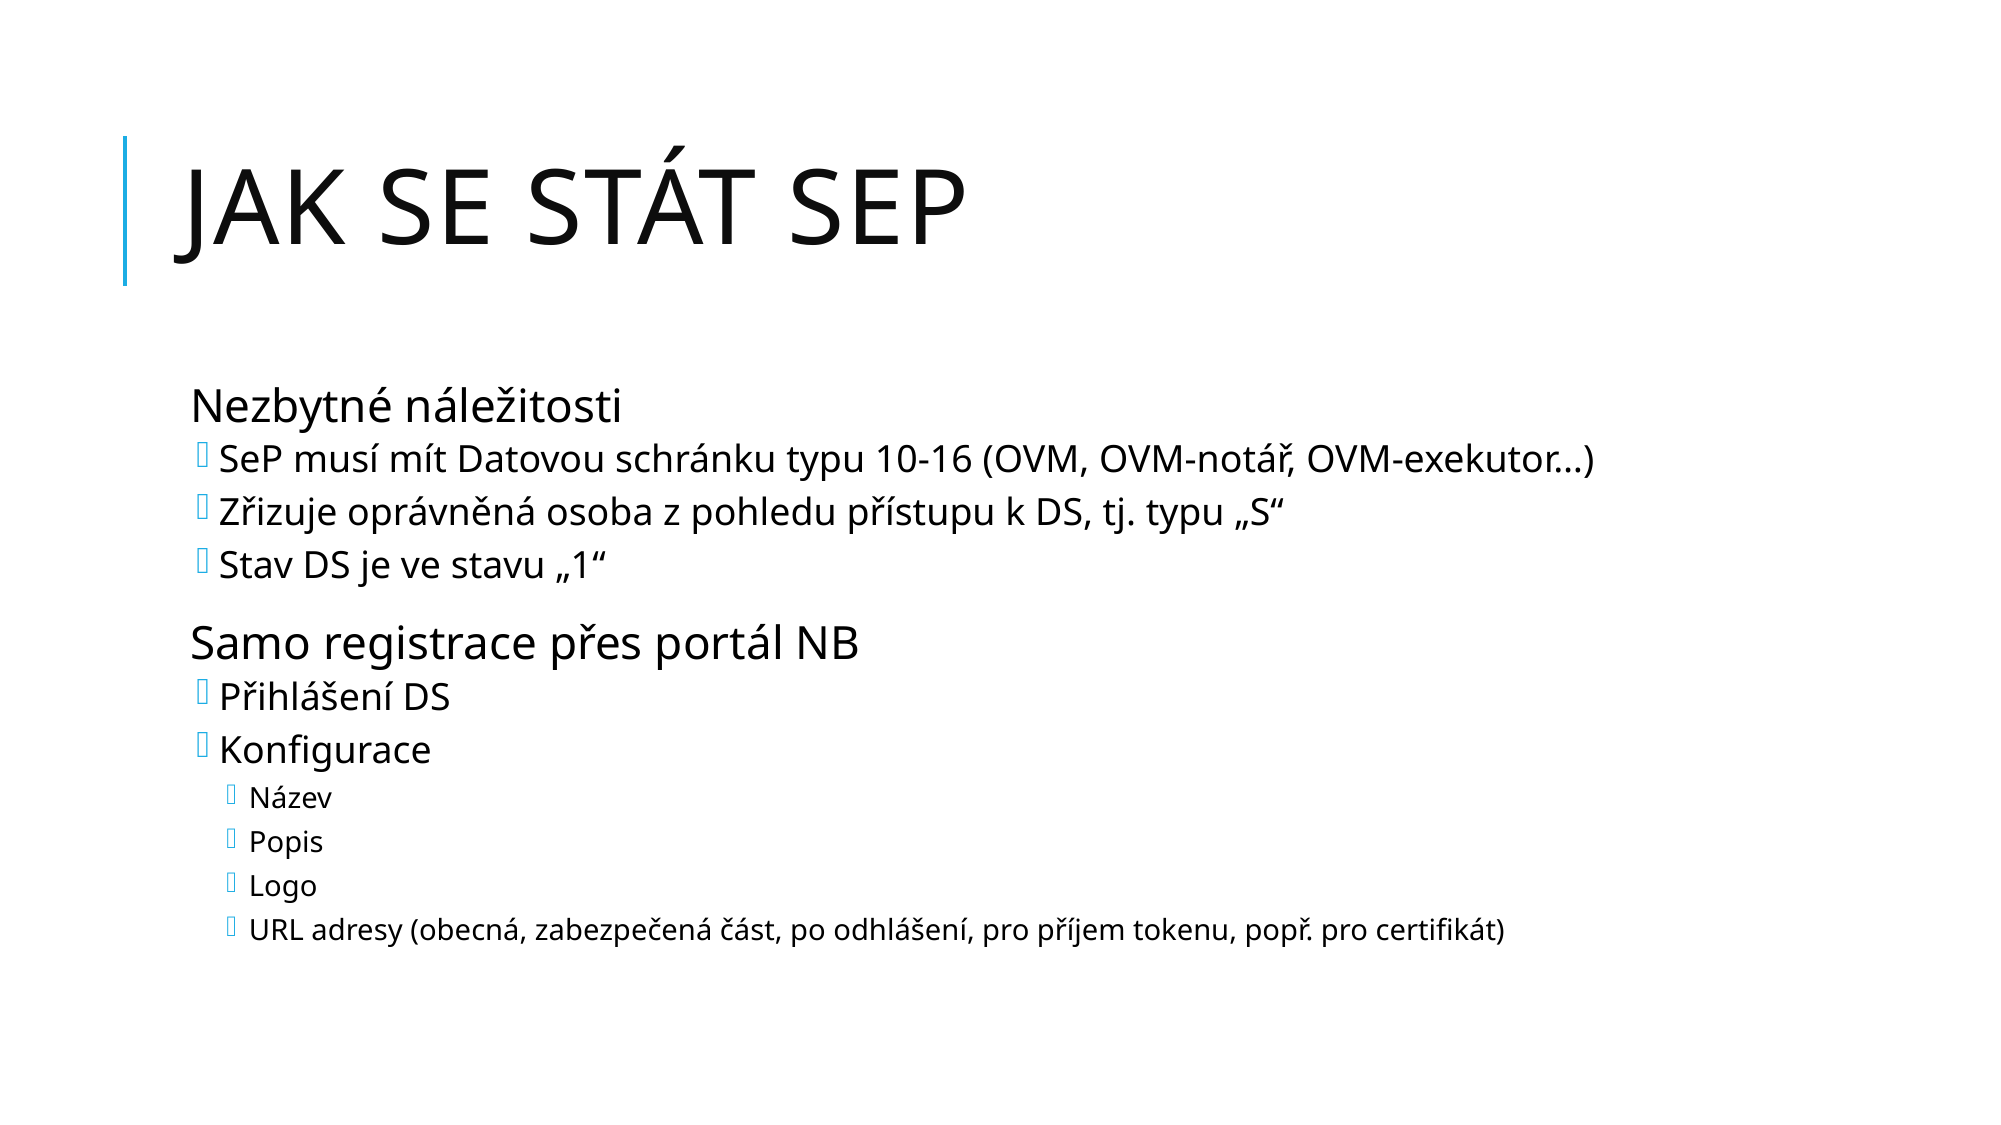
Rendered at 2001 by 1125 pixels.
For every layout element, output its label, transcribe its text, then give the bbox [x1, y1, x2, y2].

list Nezbytné náležitosti SeP musí mít Datovou schránku typu 10-16 (OVM, OVM-notář, OVM-exekutor…) Zřizuje oprávněná osoba z pohledu přístupu k DS, tj. typu „S“ Stav DS je ve stavu „1“ Samo registrace přes portál NB Přihlášení DS Konfigurace Název Popis Logo URL adresy (obecná, zabezpečená část, po odhlášení, pro příjem tokenu, popř. pro certifikát) [168, 375, 1763, 1035]
title Jak se stát SeP [168, 91, 1763, 338]
